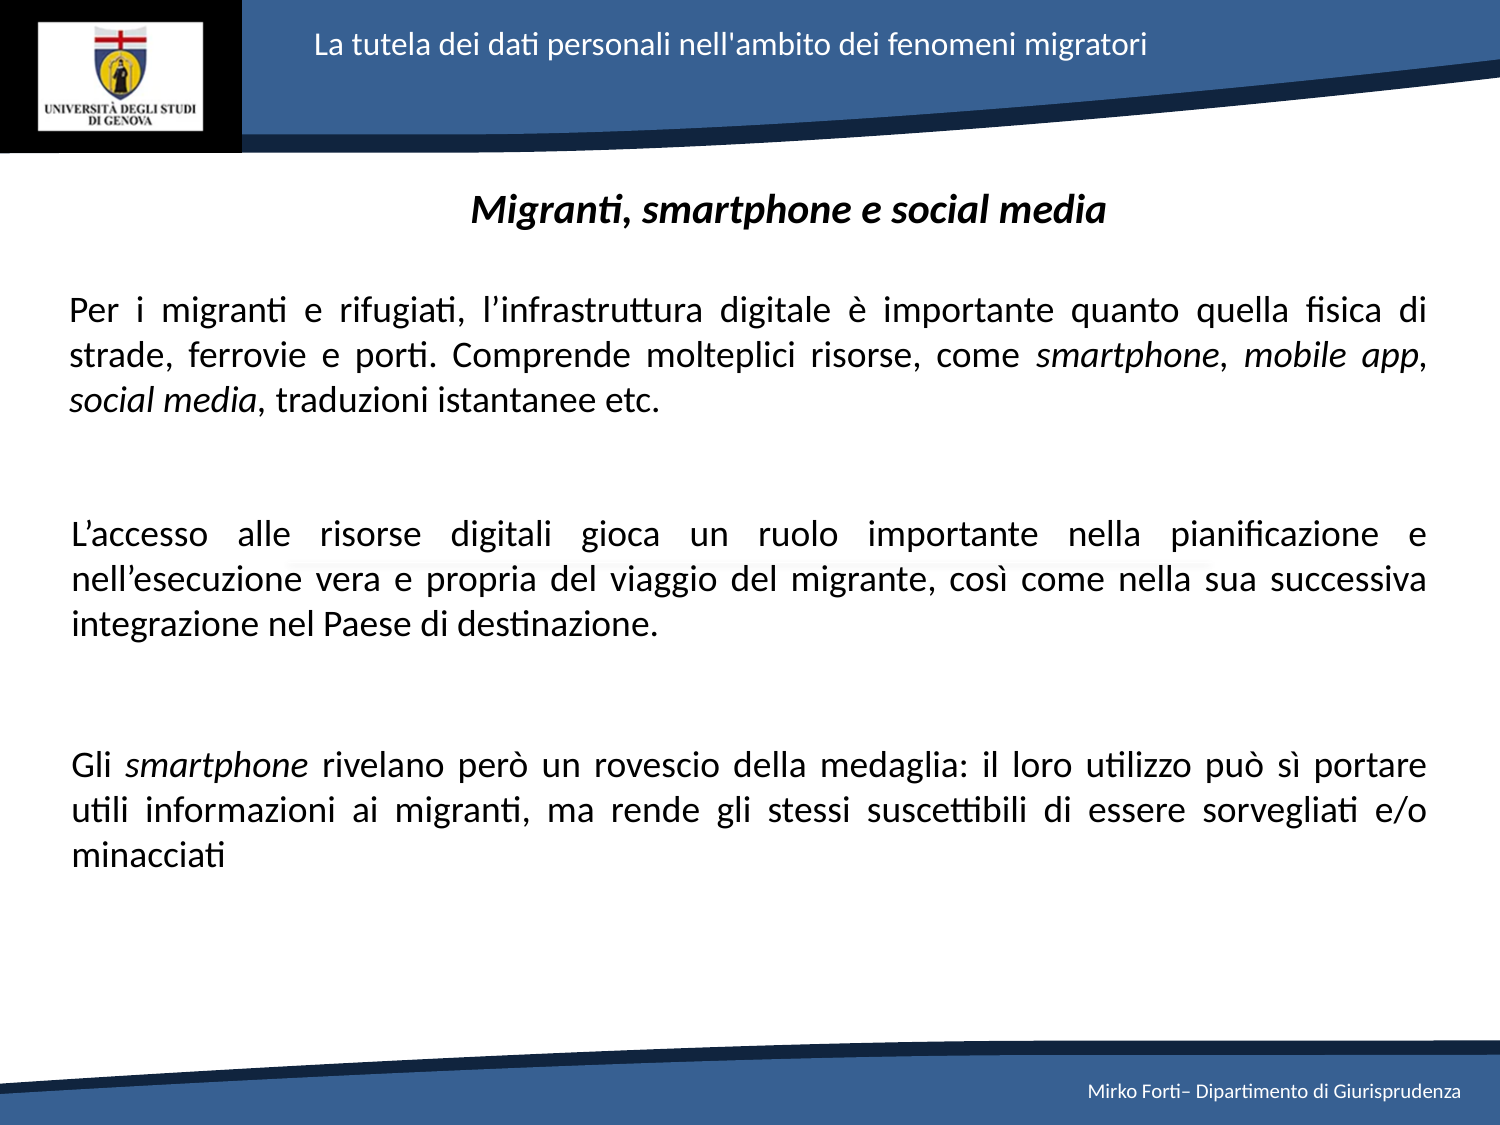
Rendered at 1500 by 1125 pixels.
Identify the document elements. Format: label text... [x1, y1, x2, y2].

text_box Per i migranti e rifugiati, l’infrastruttura digitale è importante quanto quella fisica di strade, ferrovie e porti. Comprende molteplici risorse, come smartphone, mobile app, social media, traduzioni istantanee etc. [54, 277, 1444, 427]
text_box [0, 1054, 1500, 1125]
text_box La tutela dei dati personali nell'ambito dei fenomeni migratori [281, 16, 1182, 109]
text_box Migranti, smartphone e social media [258, 174, 1320, 240]
text_box Mirko Forti– Dipartimento di Giurisprudenza [755, 1071, 1468, 1109]
text_box [244, 0, 1500, 135]
picture [0, 0, 243, 154]
text_box [247, 60, 1500, 153]
text_box L’accesso alle risorse digitali gioca un ruolo importante nella pianificazione e nell’esecuzione vera e propria del viaggio del migrante, così come nella sua successiva integrazione nel Paese di destinazione. [56, 502, 1444, 652]
text_box [0, 1040, 1500, 1093]
text_box Gli smartphone rivelano però un rovescio della medaglia: il loro utilizzo può sì portare utili informazioni ai migranti, ma rende gli stessi suscettibili di essere sorvegliati e/o minacciati [56, 732, 1444, 883]
